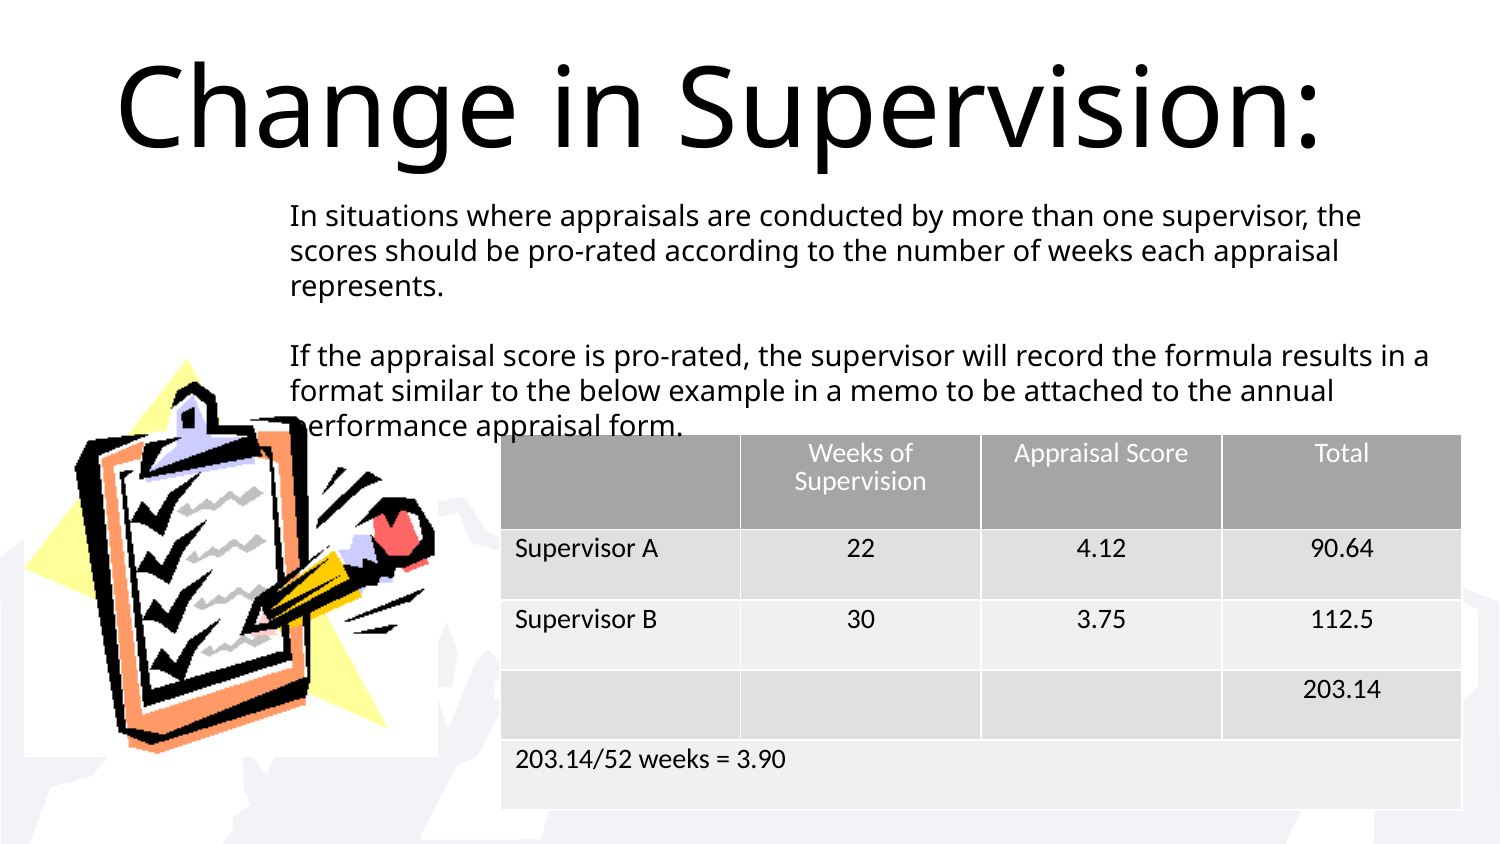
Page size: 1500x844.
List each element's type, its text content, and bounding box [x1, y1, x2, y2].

table_cell [501, 671, 740, 739]
table_header [501, 450, 740, 529]
table_cell 203.14 [1223, 671, 1461, 739]
table_header Total [1223, 435, 1461, 529]
table_cell [741, 671, 980, 739]
table_cell Supervisor A [501, 530, 740, 599]
table_header Weeks of Supervision [741, 450, 980, 529]
table_cell 90.64 [1223, 530, 1461, 599]
table_cell [982, 671, 1221, 739]
table_cell 4.12 [982, 530, 1221, 599]
picture [24, 355, 438, 757]
table_cell 22 [741, 530, 980, 599]
table_cell 30 [741, 601, 980, 669]
title Change in Supervision: [87, 29, 1382, 193]
table_header Appraisal Score [982, 450, 1221, 529]
table_cell 203.14/52 weeks = 3.90 [501, 741, 1461, 809]
table_cell 112.5 [1223, 601, 1461, 669]
text_box In situations where appraisals are conducted by more than one supervisor, the scores should be pro-rated according to the number of weeks each appraisal represents. If the appraisal score is pro-rated, the supervisor will record the formula results in a format similar to the below example in a memo to be attached to the annual performance appraisal form. [275, 189, 1450, 450]
table_cell Supervisor B [501, 601, 740, 669]
table_cell 3.75 [982, 601, 1221, 669]
